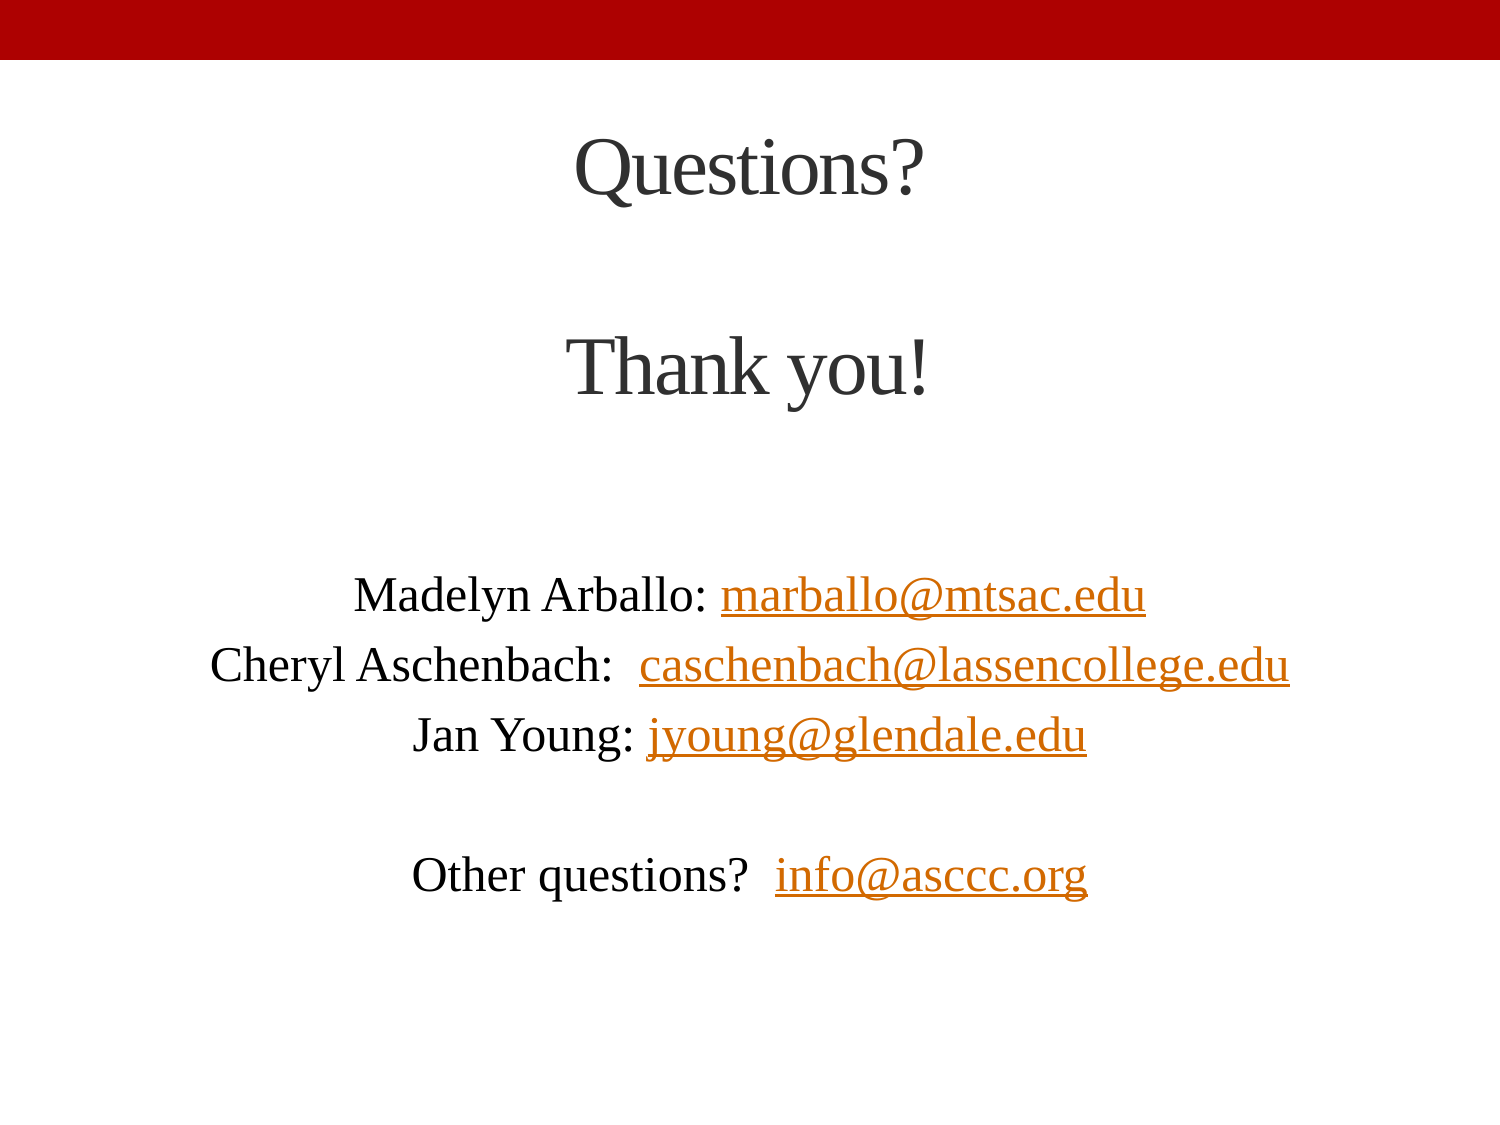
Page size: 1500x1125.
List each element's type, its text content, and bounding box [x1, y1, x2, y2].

title Questions? Thank you! [75, 87, 1425, 436]
list Madelyn Arballo: marballo@mtsac.edu Cheryl Aschenbach: caschenbach@lassencollege.edu Jan Young: jyoung@glendale.edu Other questions? info@asccc.org [75, 553, 1425, 1063]
